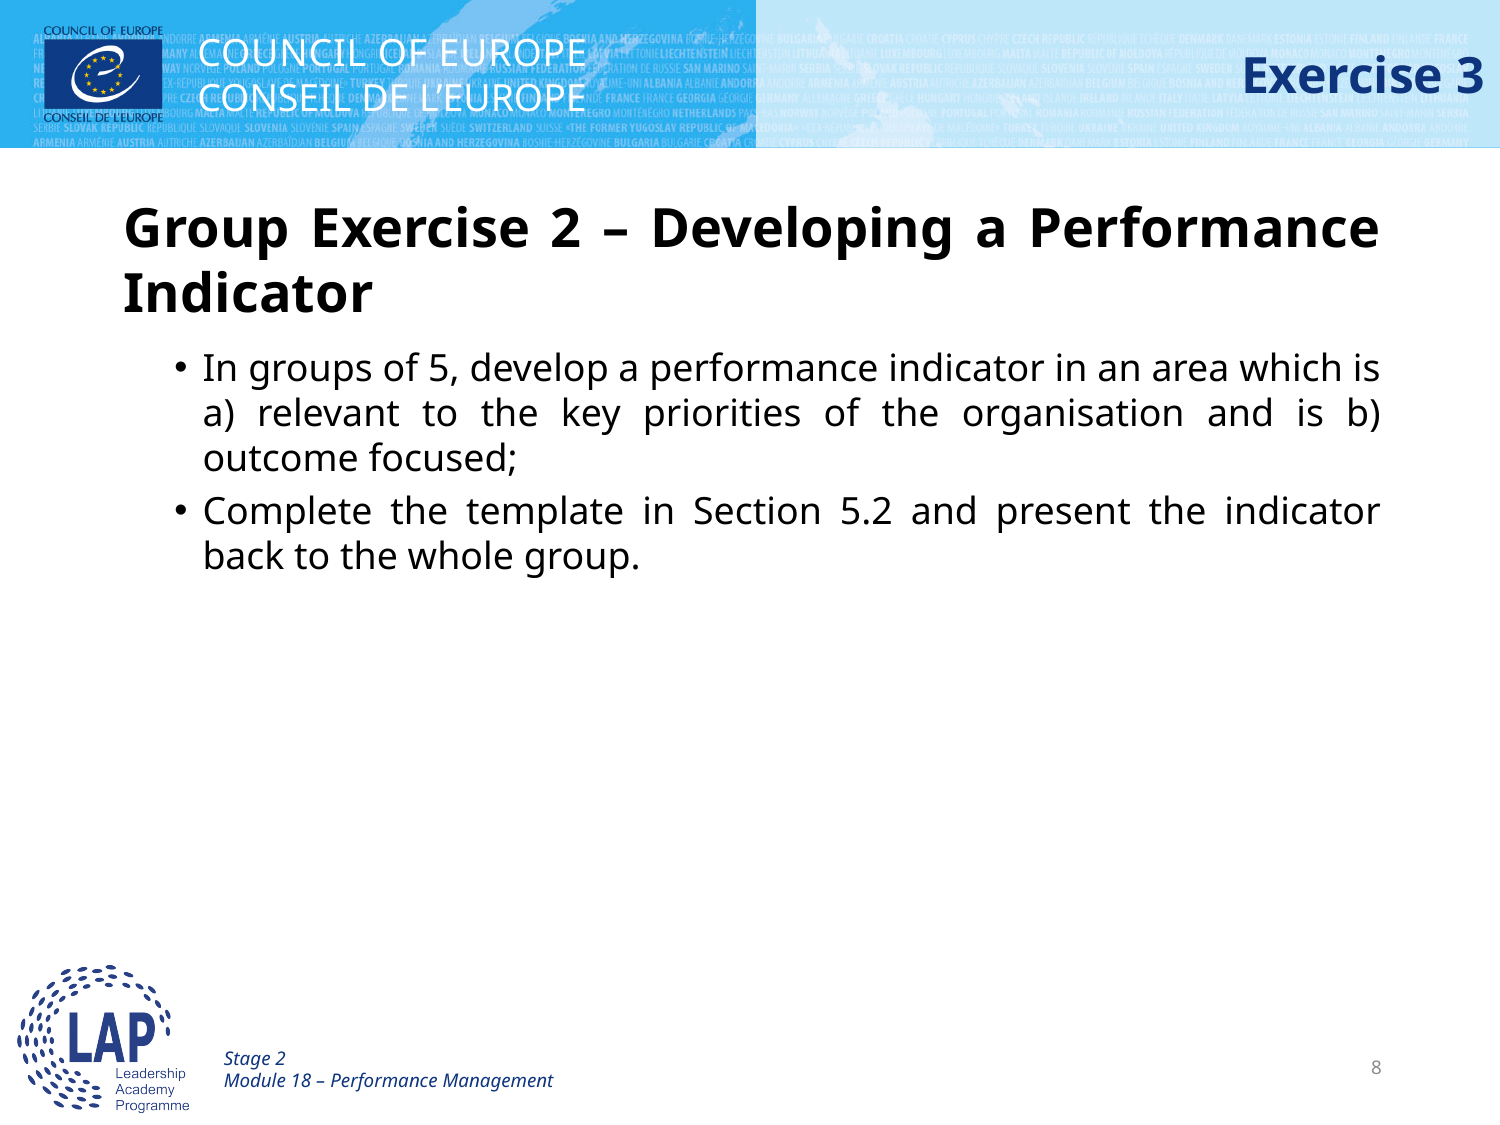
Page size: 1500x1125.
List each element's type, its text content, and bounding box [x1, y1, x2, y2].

title Exercise 3 [756, 0, 1500, 148]
slide_number 8 [1313, 1039, 1397, 1099]
list Group Exercise 2 – Developing a Performance Indicator In groups of 5, develop a performance indicator in an area which is a) relevant to the key priorities of the organisation and is b) outcome focused; Complete the template in Section 5.2 and present the indicator back to the whole group. [103, 186, 1397, 1001]
picture [17, 965, 189, 1113]
footer Stage 2 Module 18 – Performance Management [209, 1039, 946, 1099]
picture [0, 0, 756, 148]
